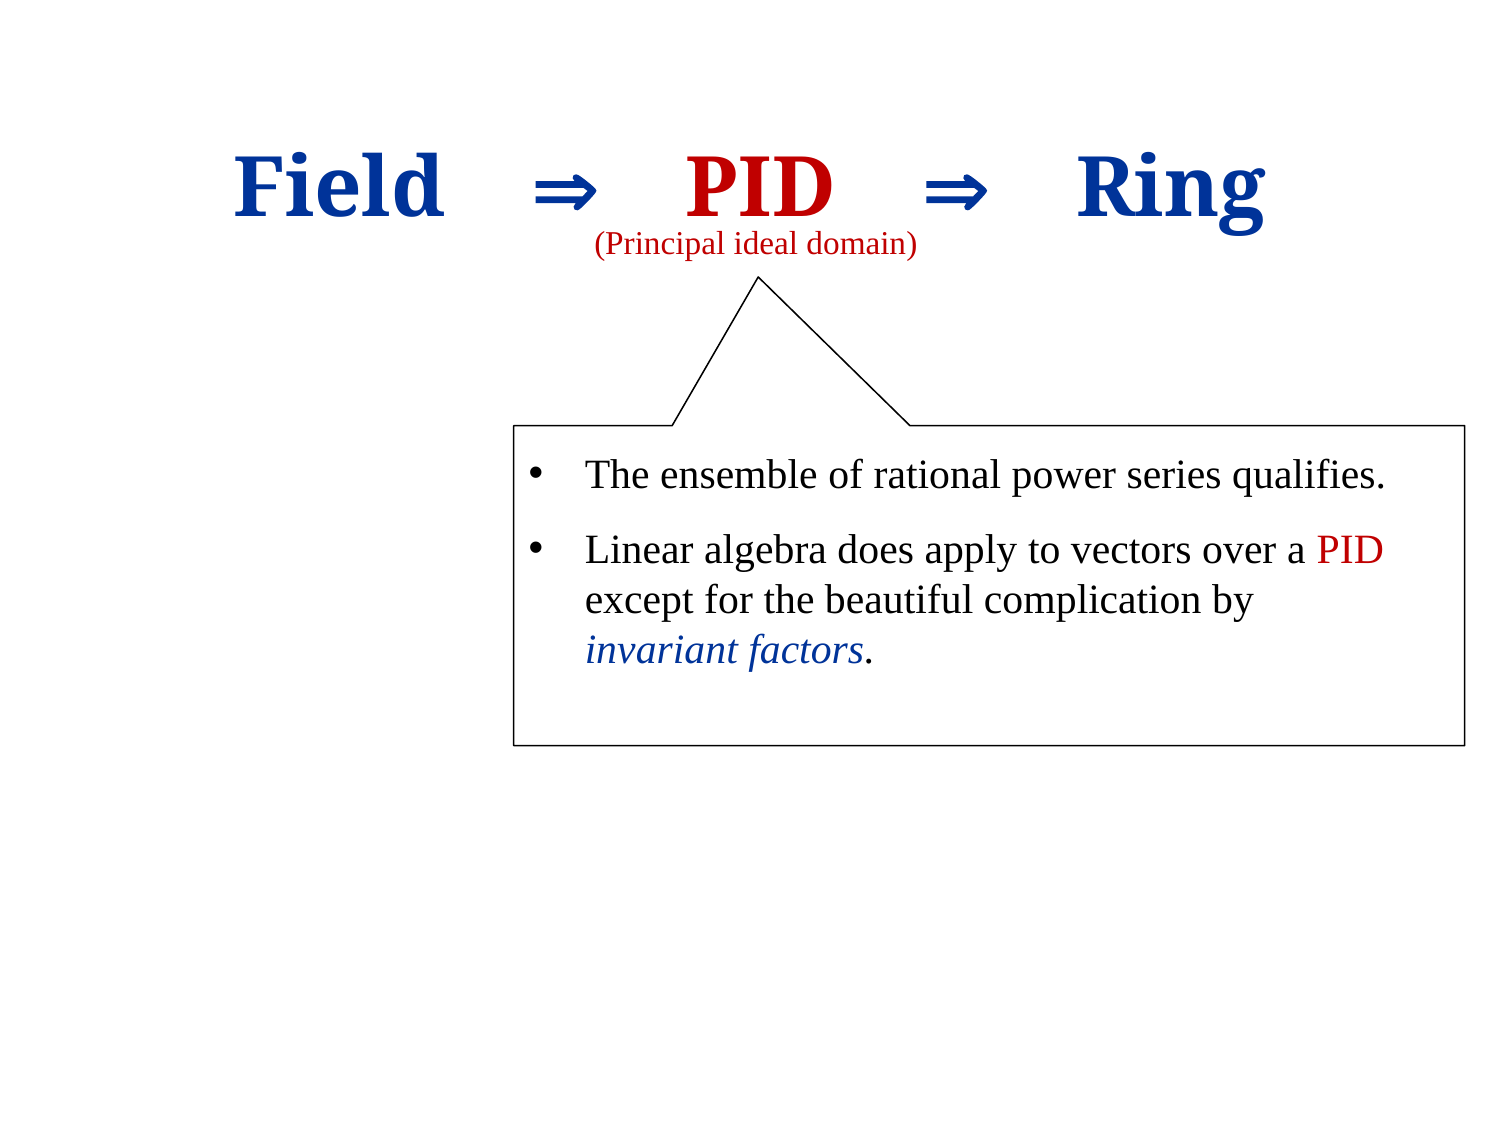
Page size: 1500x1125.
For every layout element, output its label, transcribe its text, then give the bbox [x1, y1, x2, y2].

title Field  PID  Ring [75, 125, 1425, 303]
text_box (Principal ideal domain) [579, 213, 998, 269]
text_box [513, 276, 1465, 746]
